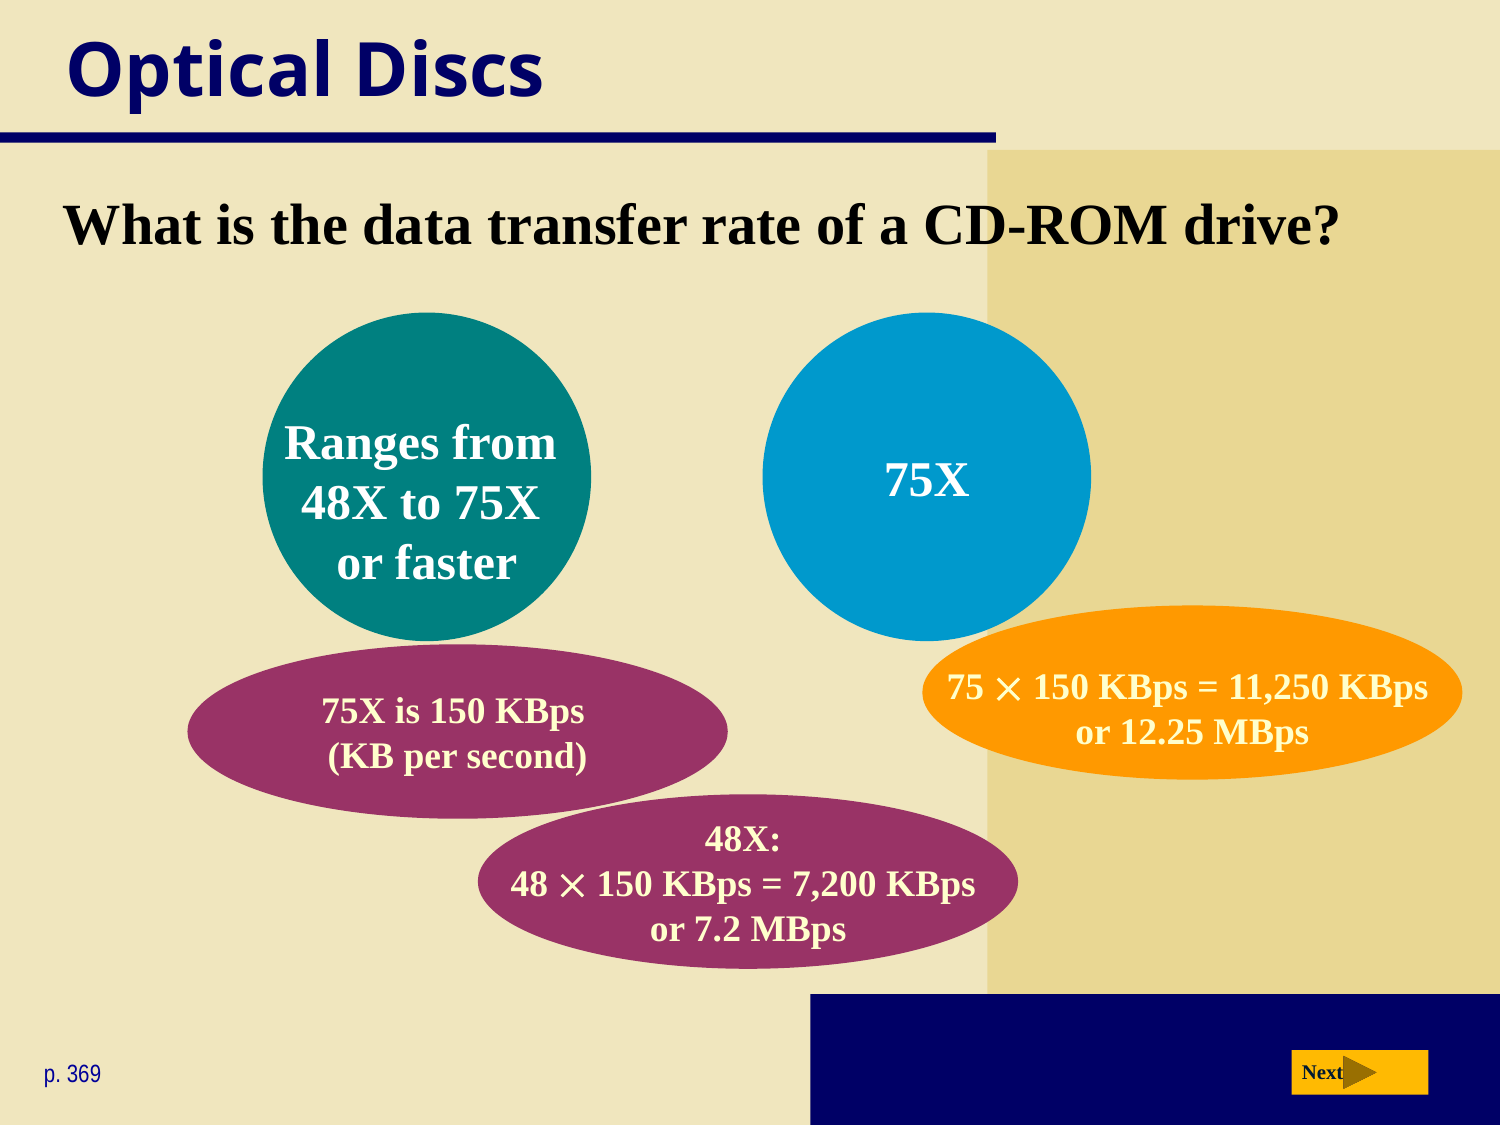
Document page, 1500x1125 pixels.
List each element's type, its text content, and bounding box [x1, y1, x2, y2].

text_box 75X [762, 312, 1092, 642]
title Optical Discs [49, 0, 1459, 133]
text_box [1286, 1049, 1429, 1095]
text_box p. 369 [29, 1050, 284, 1095]
text_box 75  150 KBps = 11,250 KBps or 12.25 MBps [922, 605, 1463, 780]
list What is the data transfer rate of a CD-ROM drive? [47, 178, 1457, 313]
text_box 48X: 48  150 KBps = 7,200 KBps or 7.2 MBps [477, 794, 1019, 969]
text_box Ranges from 48X to 75X or faster [262, 312, 592, 642]
text_box 75X is 150 KBps (KB per second) [187, 644, 728, 819]
